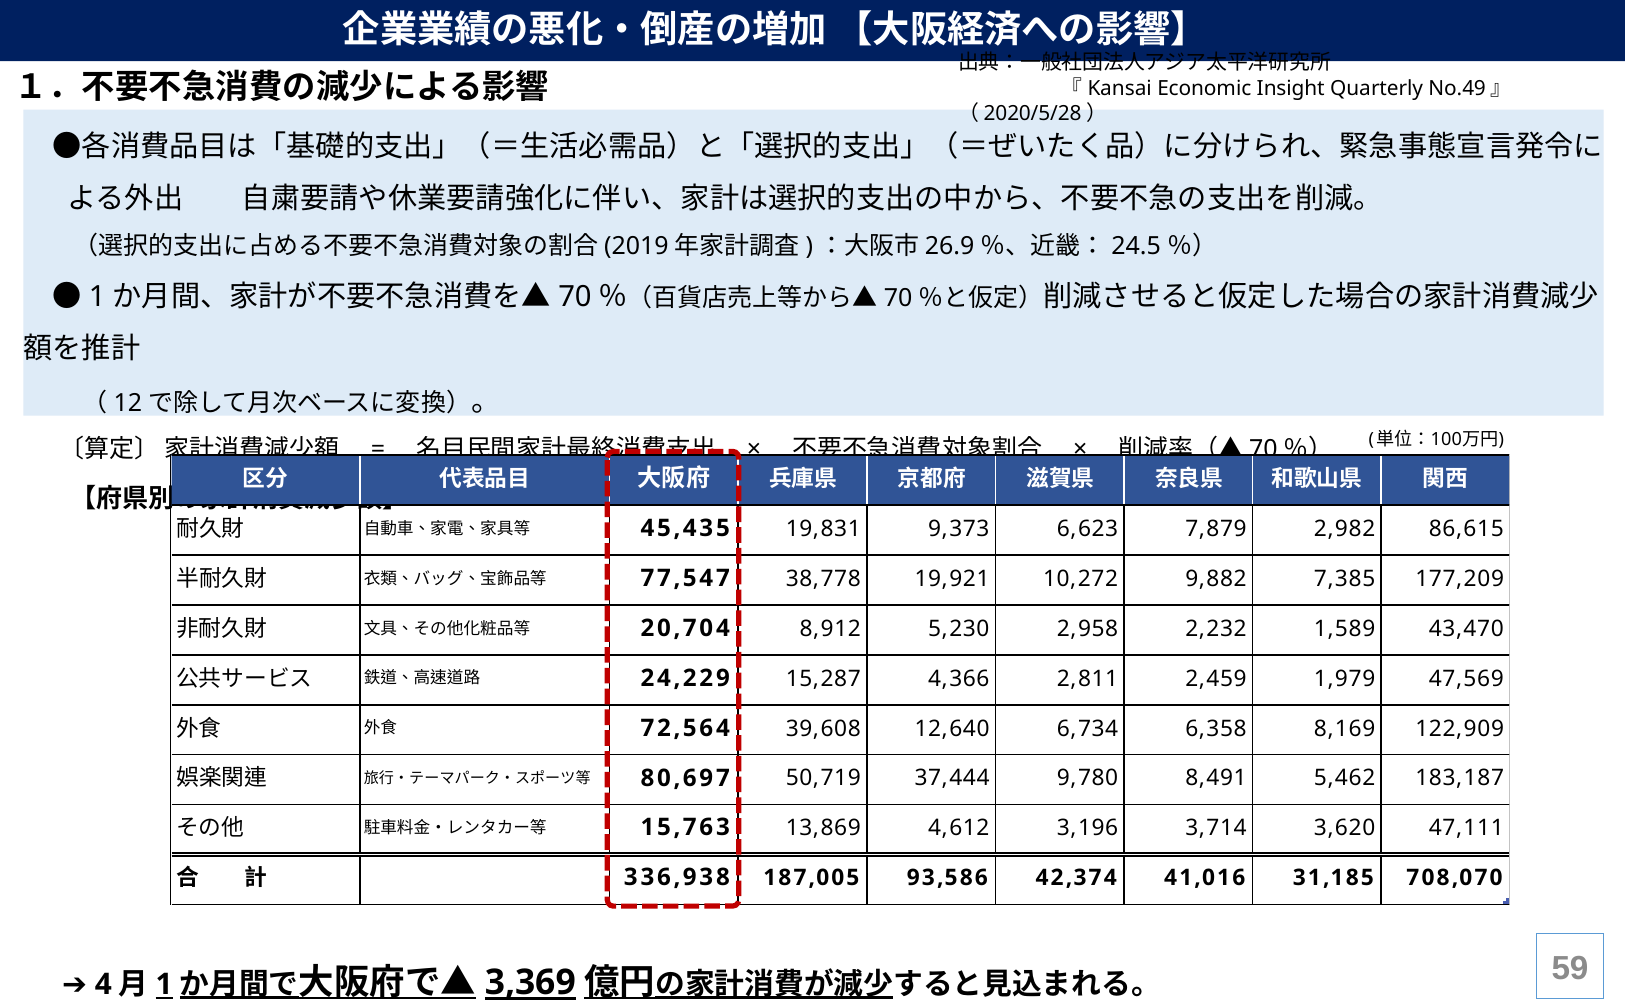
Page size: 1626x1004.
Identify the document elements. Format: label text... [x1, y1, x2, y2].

picture [170, 416, 1511, 912]
slide_number 58 [1536, 933, 1604, 999]
text_box 出典：一般社団法人アジア太平洋研究所 『Kansai Economic Insight Quarterly No.49』（2020/5/28） [942, 57, 1625, 117]
text_box ●各消費品目は「基礎的支出」（＝生活必需品）と「選択的支出」（＝ぜいたく品）に分けられ、緊急事態宣言発令による外出 自粛要請や休業要請強化に伴い、家計は選択的支出の中から、不要不急の支出を削減。 （選択的支出に占める不要不急消費対象の割合(2019年家計調査)：大阪市26.9％、近畿：24.5％） ●1か月間、家計が不要不急消費を▲70％（百貨店売上等から▲70％と仮定）削減させると仮定した場合の家計消費減少額を推計 （12で除して月次ベースに変換）。 〔算定〕 家計消費減少額 = 名目民間家計最終消費支出 × 不要不急消費対象割合 × 削減率（▲70％） 【府県別の家計消費減少額】 ➔ 4月1か月間で大阪府で▲3,369億円の家計消費が減少すると見込まれる。 ※ 大阪の名目民間家計最終消費支出：22兆2,800億円 大阪の名目GDP：40兆700億円 （出典:2017年度府民経済計算） [22, 109, 1605, 417]
text_box １．不要不急消費の減少による影響 [0, 51, 652, 119]
title 企業業績の悪化・倒産の増加 【大阪経済への影響】 [0, 0, 1625, 62]
